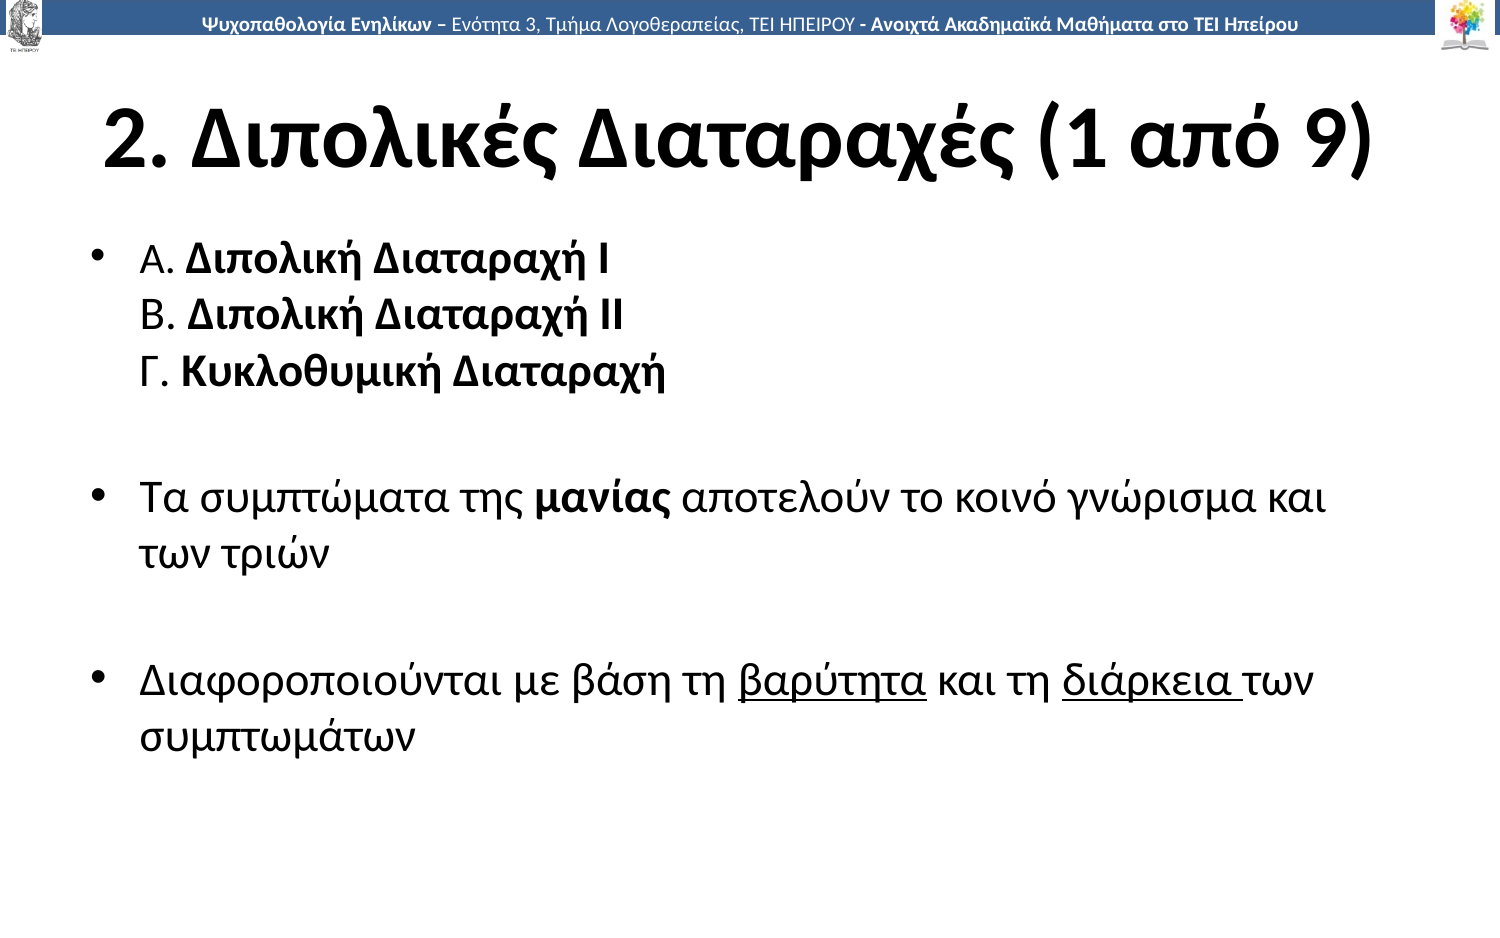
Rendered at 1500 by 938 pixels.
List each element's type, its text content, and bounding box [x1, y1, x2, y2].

picture [1435, 0, 1495, 52]
title 2. Διπολικές Διαταραχές (1 από 9) [75, 70, 1425, 194]
list Α. Διπολική Διαταραχή Ι Β. Διπολική Διαταραχή ΙΙ Γ. Κυκλοθυμική Διαταραχή Τα συμπτώματα της μανίας αποτελούν το κοινό γνώρισμα και των τριών Διαφοροποιούνται με βάση τη βαρύτητα και τη διάρκεια των συμπτωμάτων [75, 218, 1425, 838]
picture [6, 0, 42, 54]
